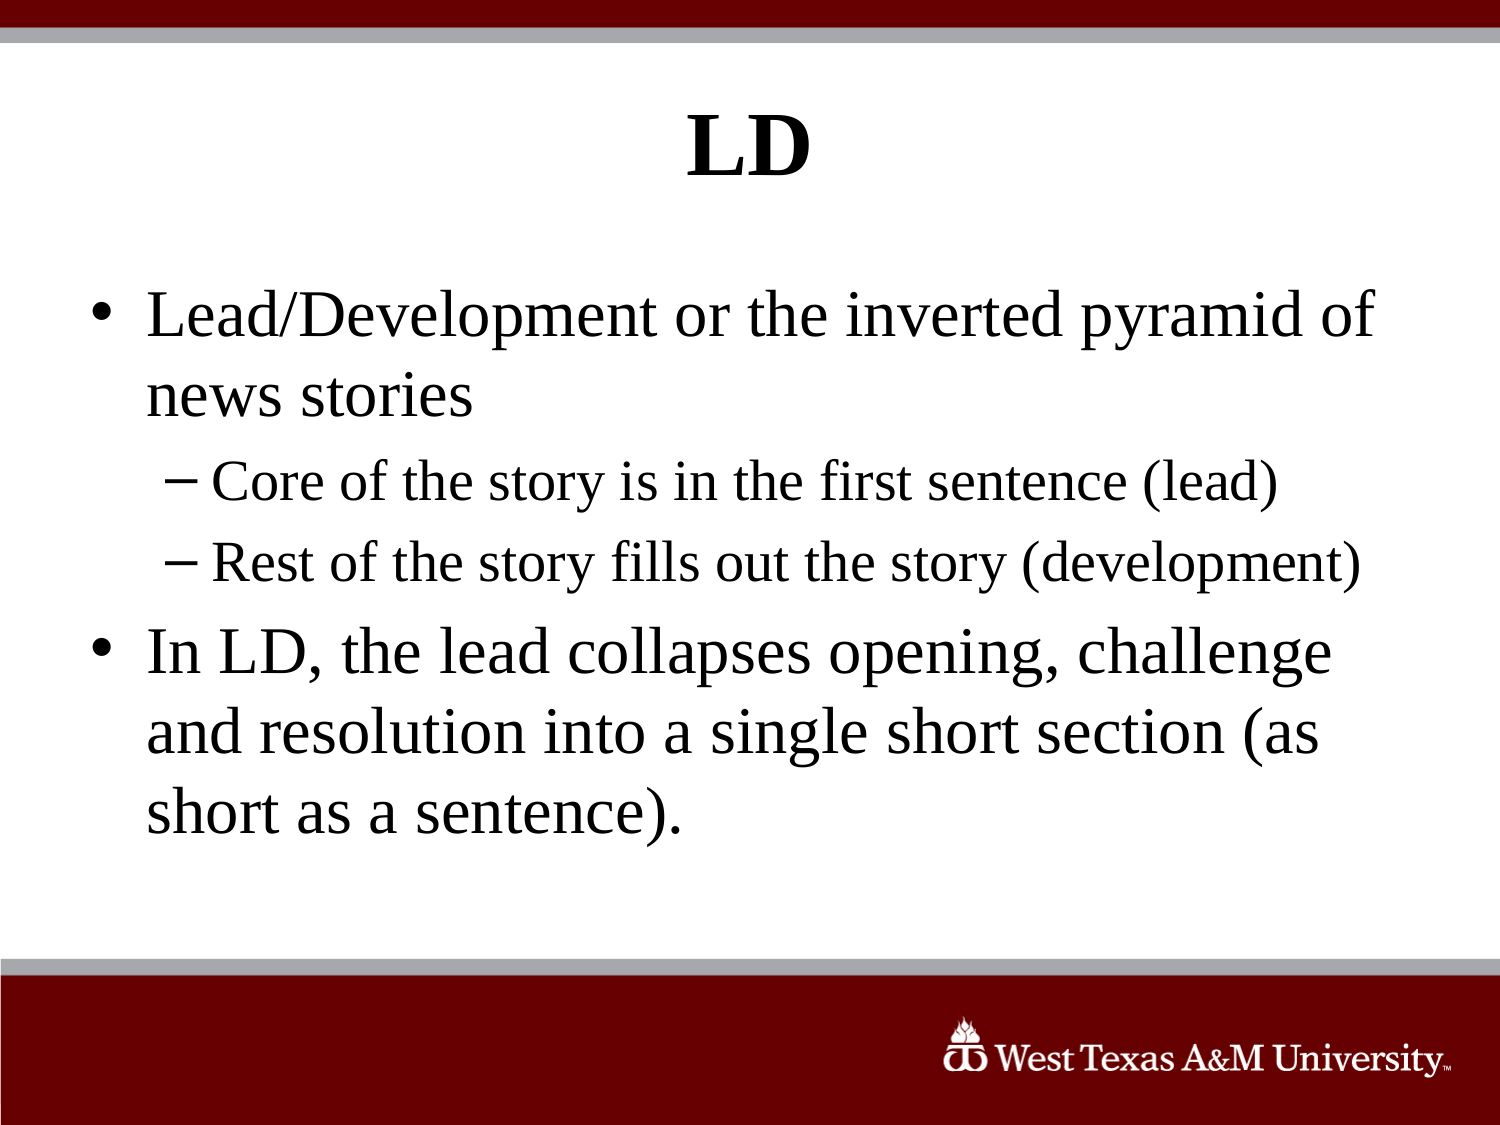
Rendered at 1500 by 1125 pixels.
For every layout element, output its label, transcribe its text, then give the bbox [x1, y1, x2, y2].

picture [0, 0, 1500, 1125]
title LD [75, 45, 1425, 233]
list Lead/Development or the inverted pyramid of news stories Core of the story is in the first sentence (lead) Rest of the story fills out the story (development) In LD, the lead collapses opening, challenge and resolution into a single short section (as short as a sentence). [75, 262, 1425, 1005]
